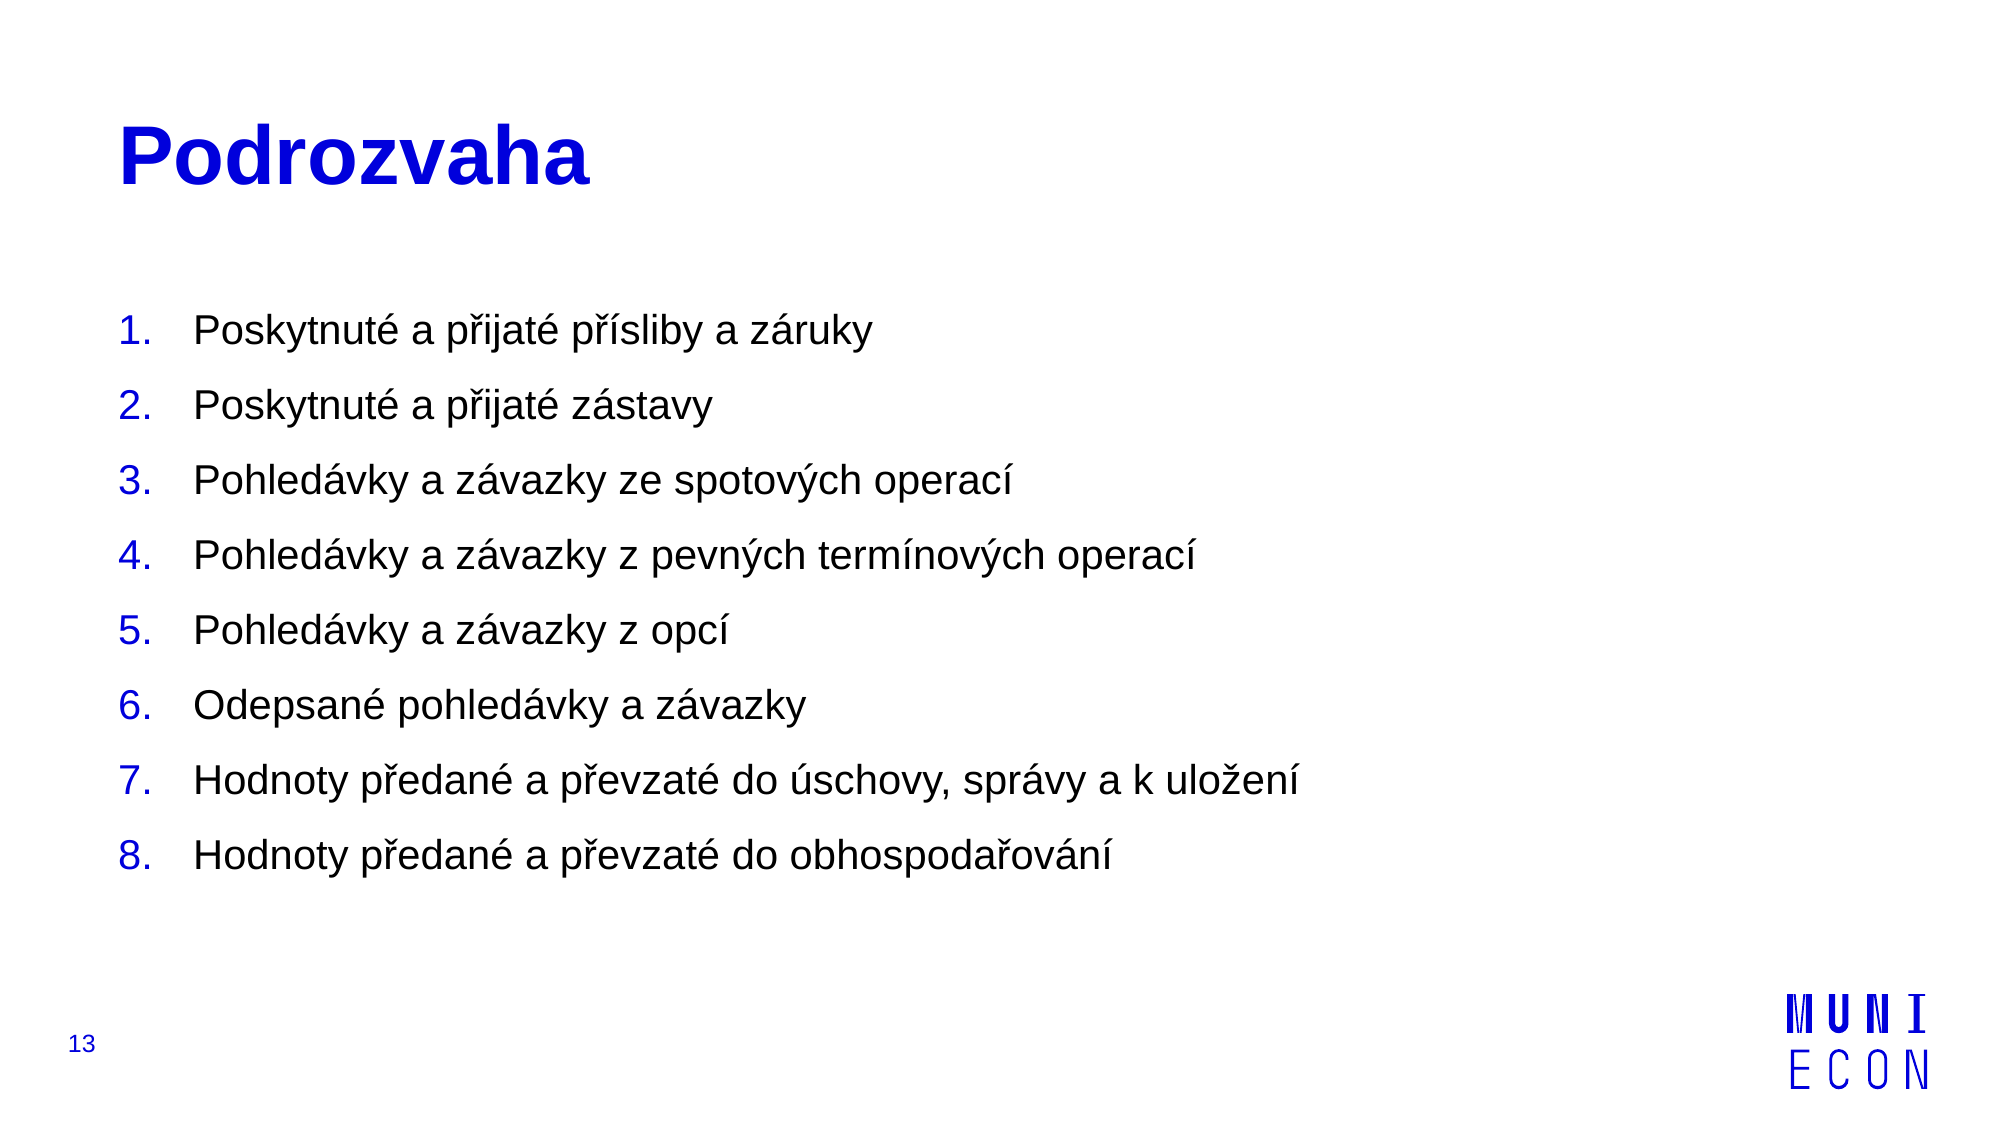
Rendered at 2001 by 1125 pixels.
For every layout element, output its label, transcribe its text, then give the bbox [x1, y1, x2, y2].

list Poskytnuté a přijaté přísliby a záruky Poskytnuté a přijaté zástavy Pohledávky a závazky ze spotových operací Pohledávky a závazky z pevných termínových operací Pohledávky a závazky z opcí Odepsané pohledávky a závazky Hodnoty předané a převzaté do úschovy, správy a k uložení Hodnoty předané a převzaté do obhospodařování [118, 277, 1883, 957]
title Podrozvaha [118, 118, 1883, 193]
slide_number 13 [67, 1021, 110, 1063]
